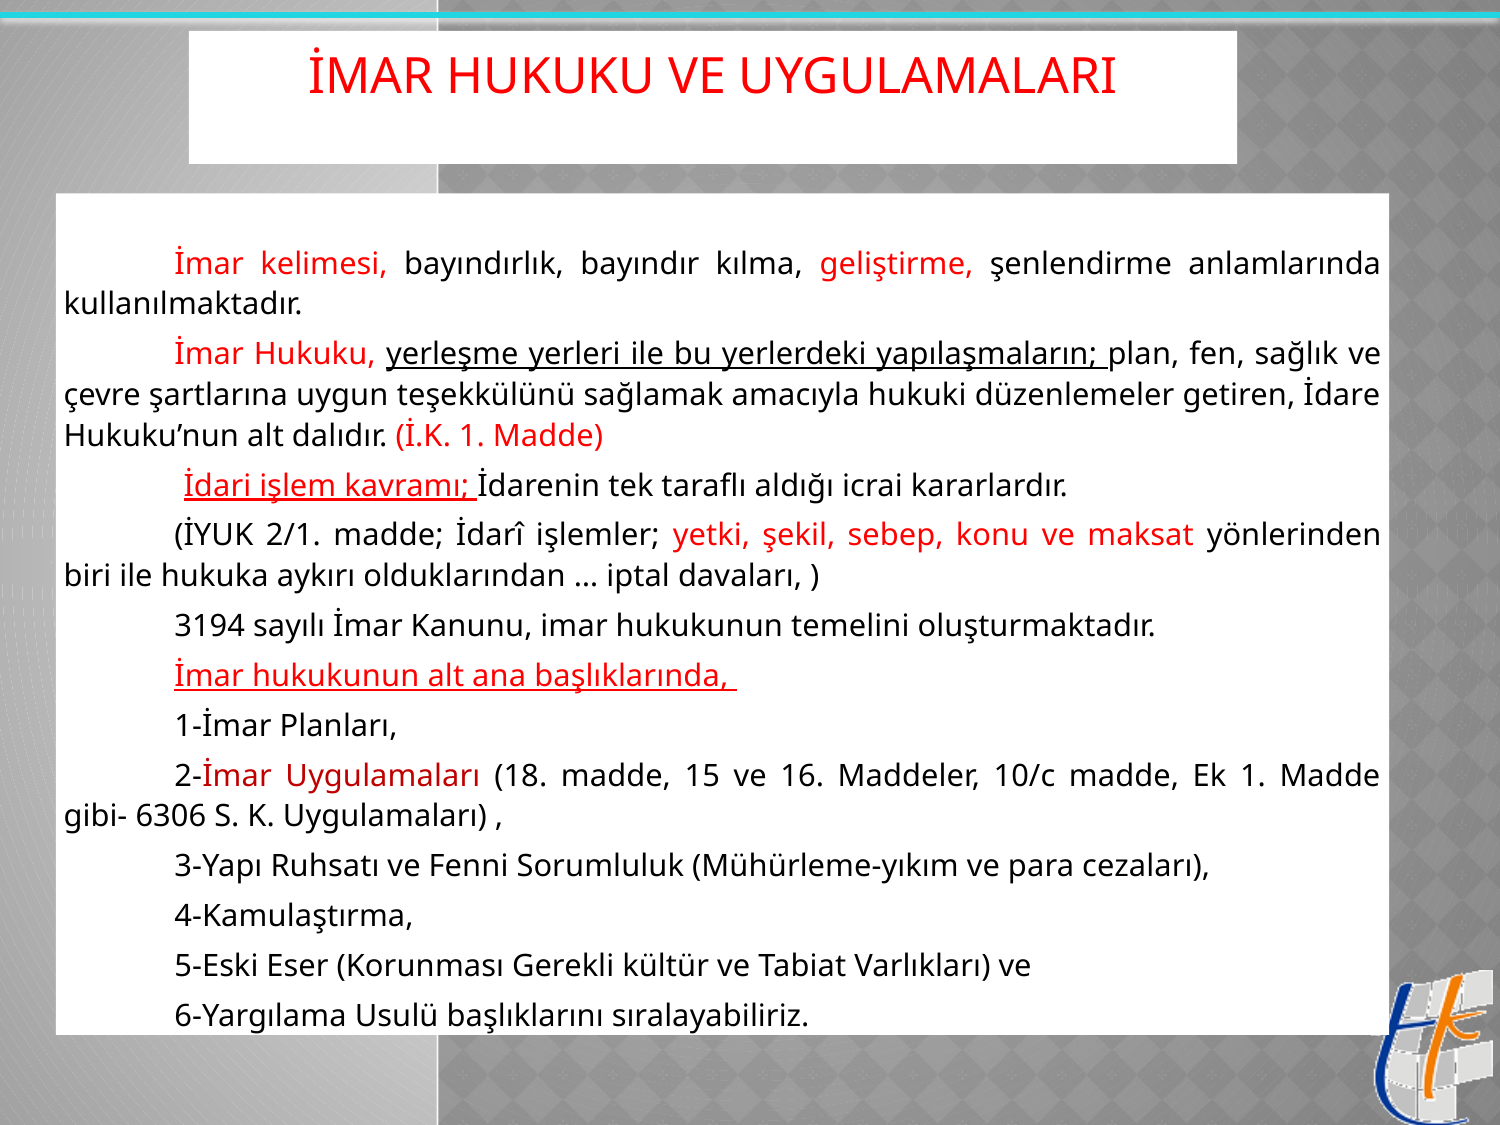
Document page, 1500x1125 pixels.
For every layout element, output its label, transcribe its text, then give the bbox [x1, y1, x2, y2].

subtitle İmar kelimesi, bayındırlık, bayındır kılma, geliştirme, şenlendirme anlamlarında kullanılmaktadır. İmar Hukuku, yerleşme yerleri ile bu yerlerdeki yapılaşmaların; plan, fen, sağlık ve çevre şartlarına uygun teşekkülünü sağlamak amacıyla hukuki düzenlemeler getiren, İdare Hukuku’nun alt dalıdır. (İ.K. 1. Madde) İdari işlem kavramı; İdarenin tek taraflı aldığı icrai kararlardır. (İYUK 2/1. madde; İdarî işlemler; yetki, şekil, sebep, konu ve maksat yönlerinden biri ile hukuka aykırı olduklarından … iptal davaları, ) 3194 sayılı İmar Kanunu, imar hukukunun temelini oluşturmaktadır. İmar hukukunun alt ana başlıklarında, 1-İmar Planları, 2-İmar Uygulamaları (18. madde, 15 ve 16. Maddeler, 10/c madde, Ek 1. Madde gibi- 6306 S. K. Uygulamaları) , 3-Yapı Ruhsatı ve Fenni Sorumluluk (Mühürleme-yıkım ve para cezaları), 4-Kamulaştırma, 5-Eski Eser (Korunması Gerekli kültür ve Tabiat Varlıkları) ve 6-Yargılama Usulü başlıklarını sıralayabiliriz. [55, 193, 1390, 1035]
picture [1371, 970, 1493, 1125]
title İMAR HUKUKU VE UYGULAMALARI [188, 30, 1238, 164]
